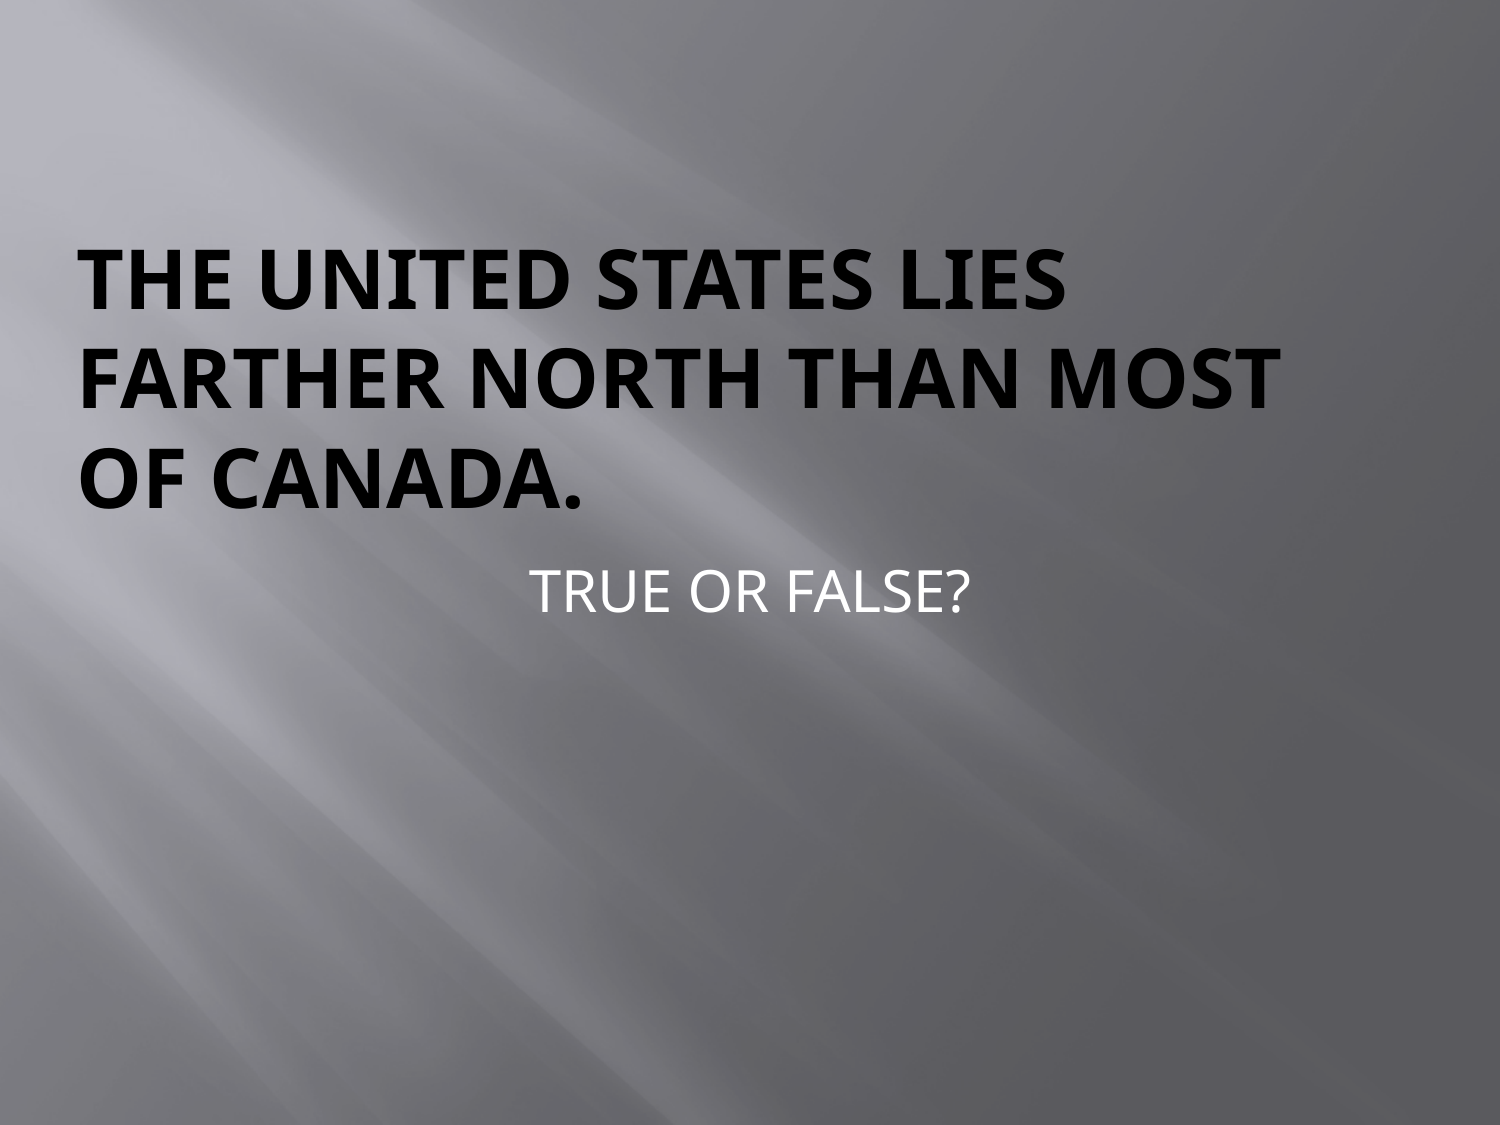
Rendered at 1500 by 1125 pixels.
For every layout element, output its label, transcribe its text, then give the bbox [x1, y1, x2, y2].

title THE UNITED STATES LIES FARTHER NORTH THAN MOST OF CANADA. [69, 224, 1420, 525]
subtitle TRUE OR FALSE? [225, 546, 1275, 834]
